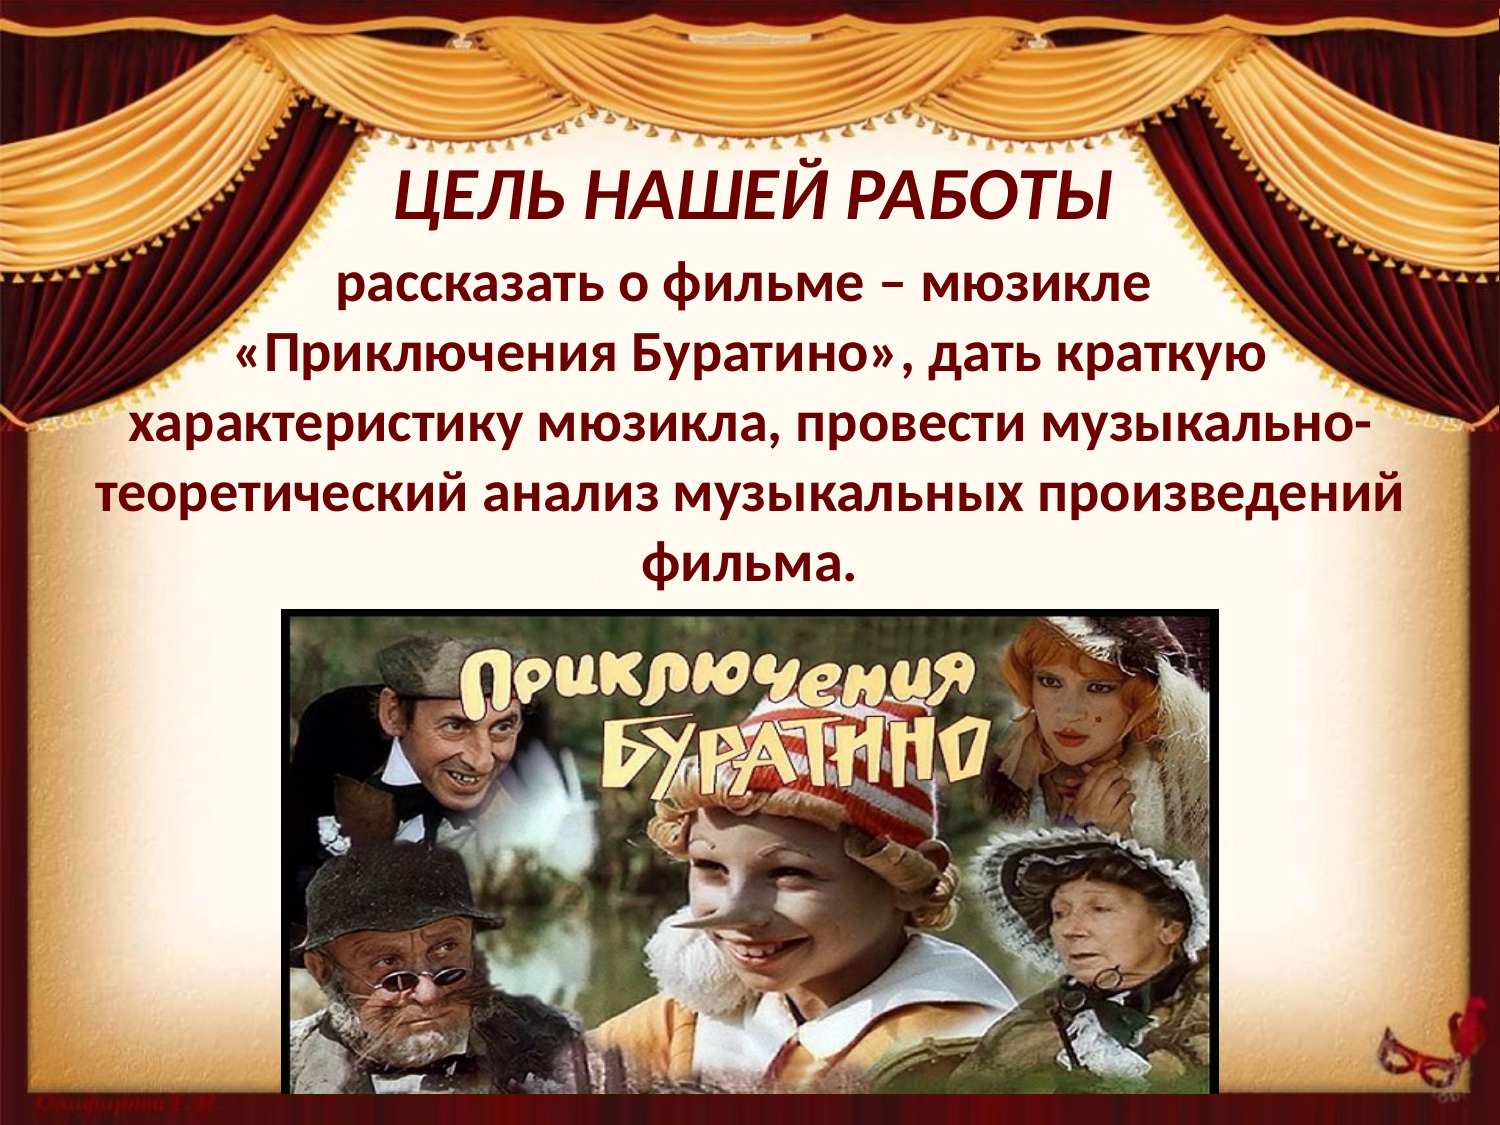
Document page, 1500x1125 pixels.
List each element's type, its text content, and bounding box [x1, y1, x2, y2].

list рассказать о фильме – мюзикле «Приключения Буратино», дать краткую характеристику мюзикла, провести музыкально-теоретический анализ музыкальных произведений фильма. [41, 236, 1459, 657]
title Цель нашей работы [118, 137, 1394, 236]
picture [0, 0, 1500, 1125]
